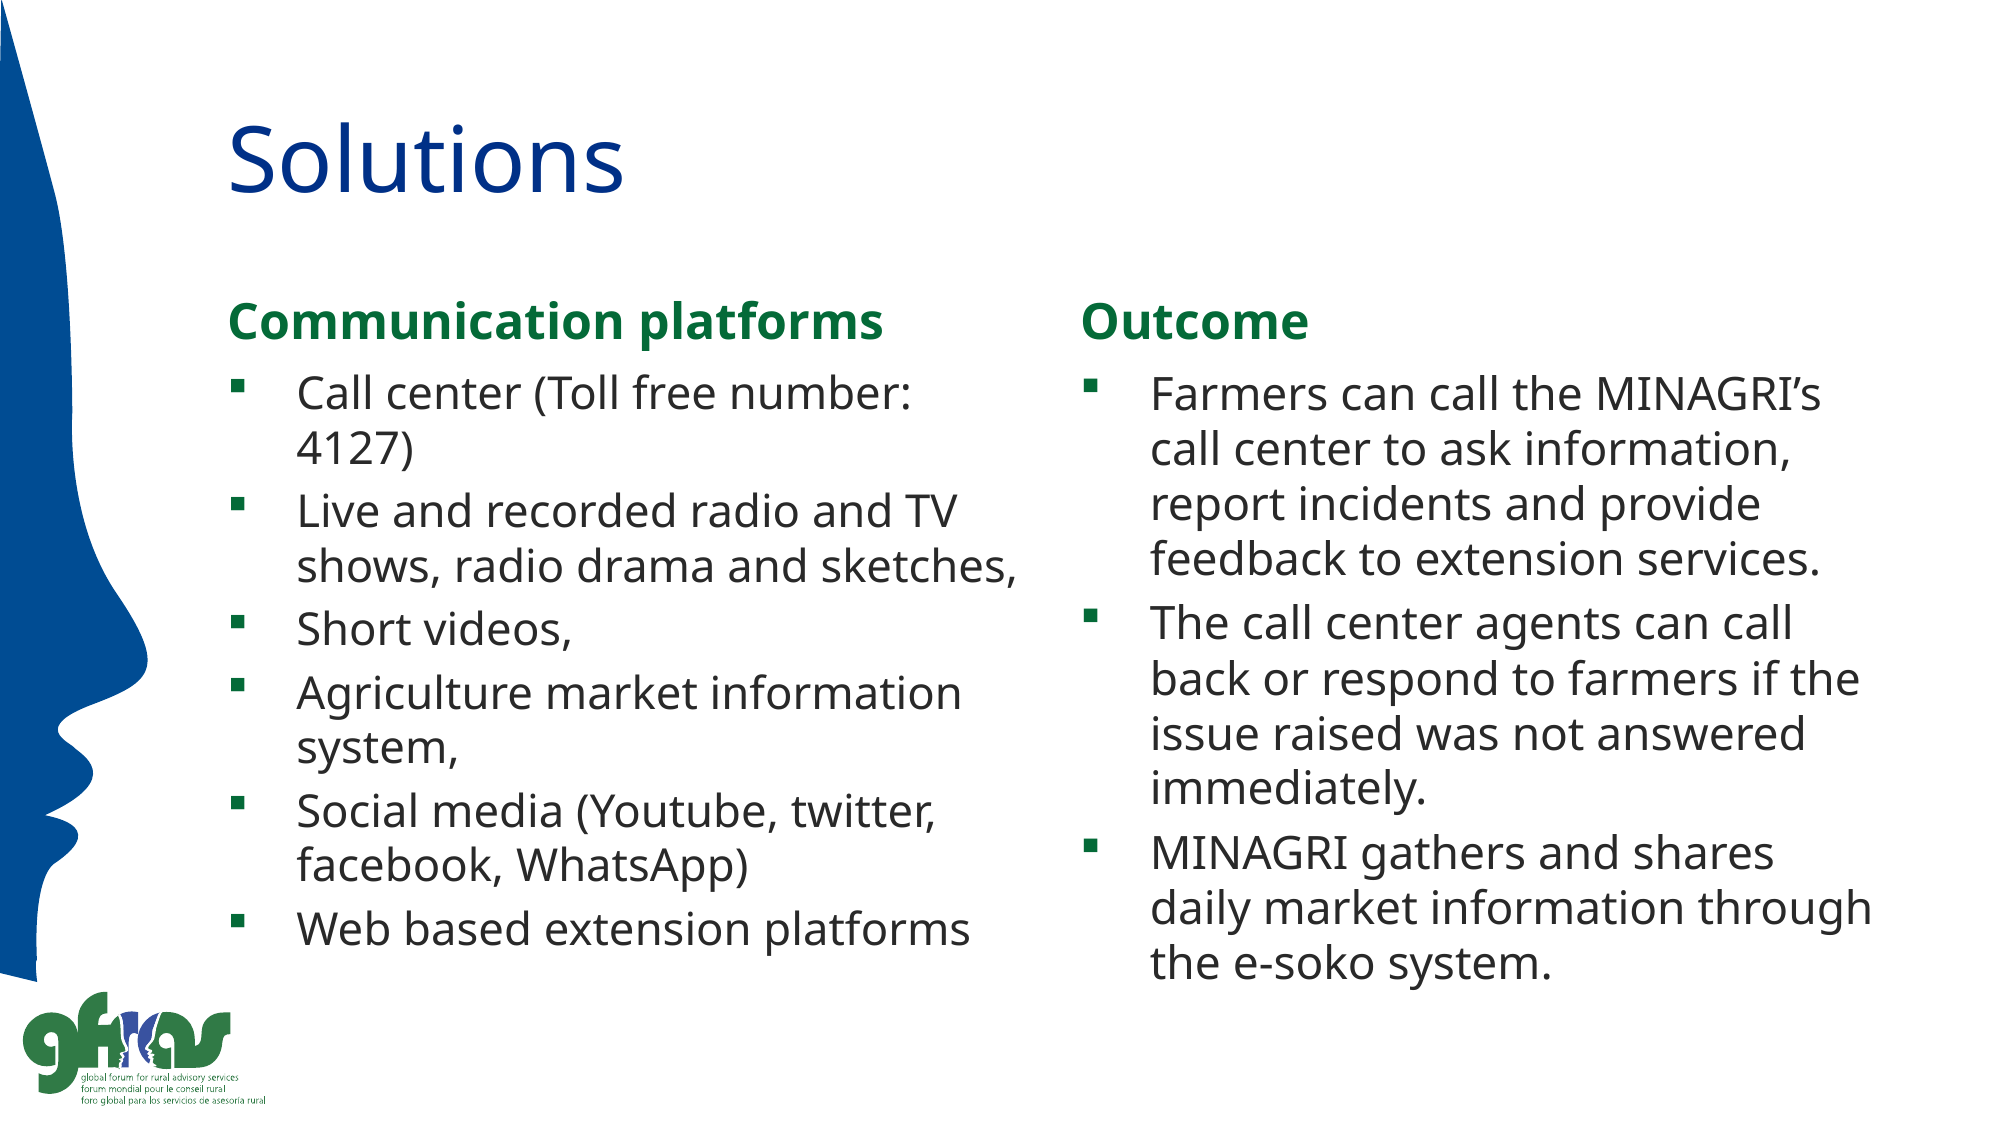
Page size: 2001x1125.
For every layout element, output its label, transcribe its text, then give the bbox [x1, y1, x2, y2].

list Call center (Toll free number: 4127) Live and recorded radio and TV shows, radio drama and sketches, Short videos, Agriculture market information system, Social media (Youtube, twitter, facebook, WhatsApp) Web based extension platforms [212, 356, 1048, 1005]
title Solutions [212, 78, 1900, 233]
list Outcome [1065, 251, 1900, 356]
list Farmers can call the MINAGRI’s call center to ask information, report incidents and provide feedback to extension services. The call center agents can call back or respond to farmers if the issue raised was not answered immediately. MINAGRI gathers and shares daily market information through the e-soko system. [1065, 356, 1900, 1005]
list Communication platforms [212, 251, 1048, 356]
